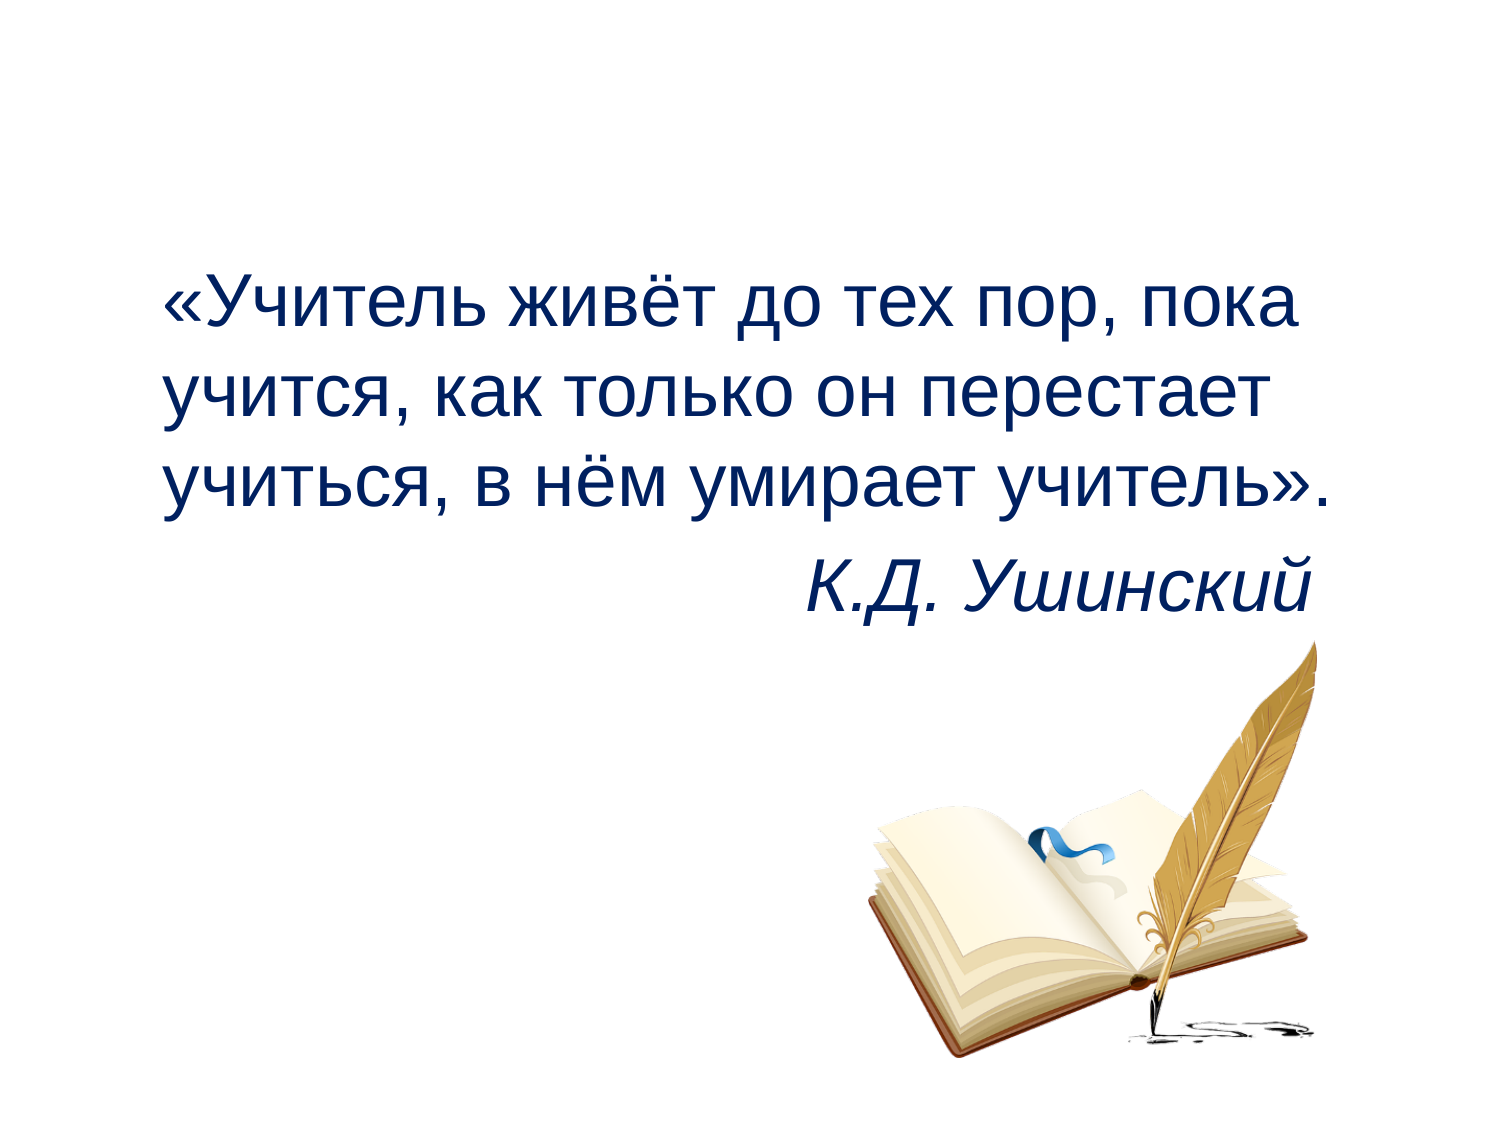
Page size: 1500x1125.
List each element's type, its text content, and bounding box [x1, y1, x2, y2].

list «Учитель живёт до тех пор, пока учится, как только он перестает учиться, в нём умирает учитель». К.Д. Ушинский [147, 243, 1365, 673]
picture [867, 640, 1317, 1058]
